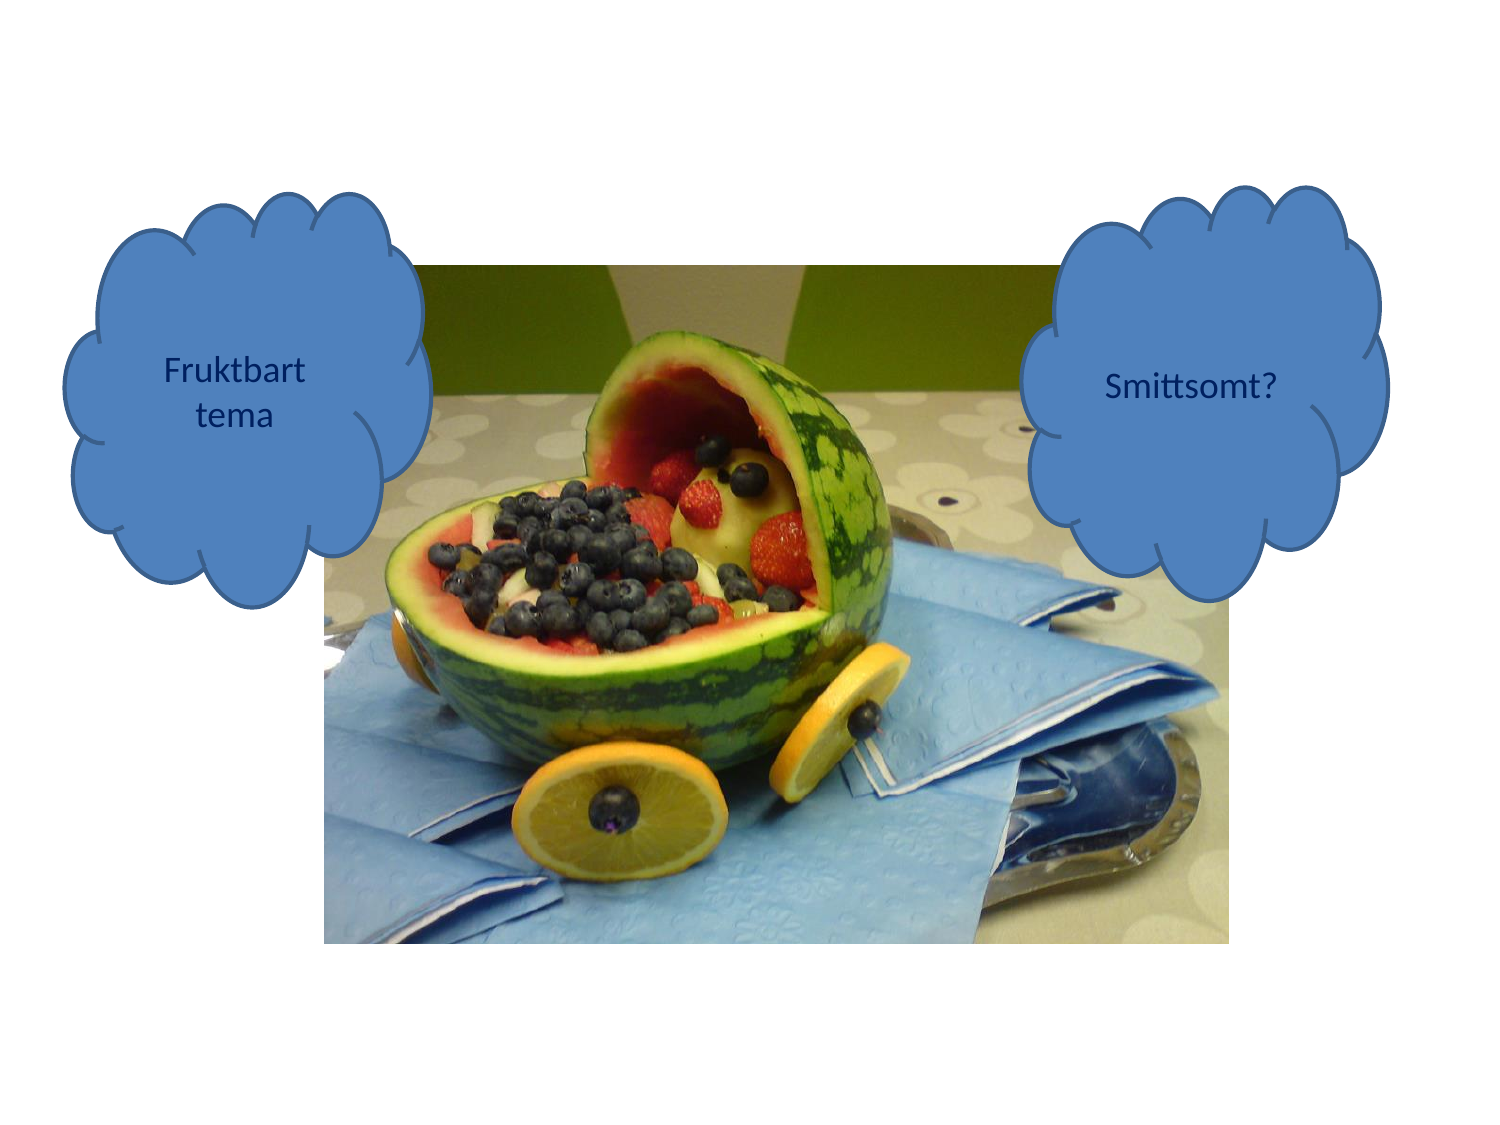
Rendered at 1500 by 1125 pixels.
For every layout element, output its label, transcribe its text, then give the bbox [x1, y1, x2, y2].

text_box Smittsomt? [1061, 185, 1391, 596]
picture [324, 265, 1229, 944]
text_box Fruktbart tema [62, 191, 412, 610]
